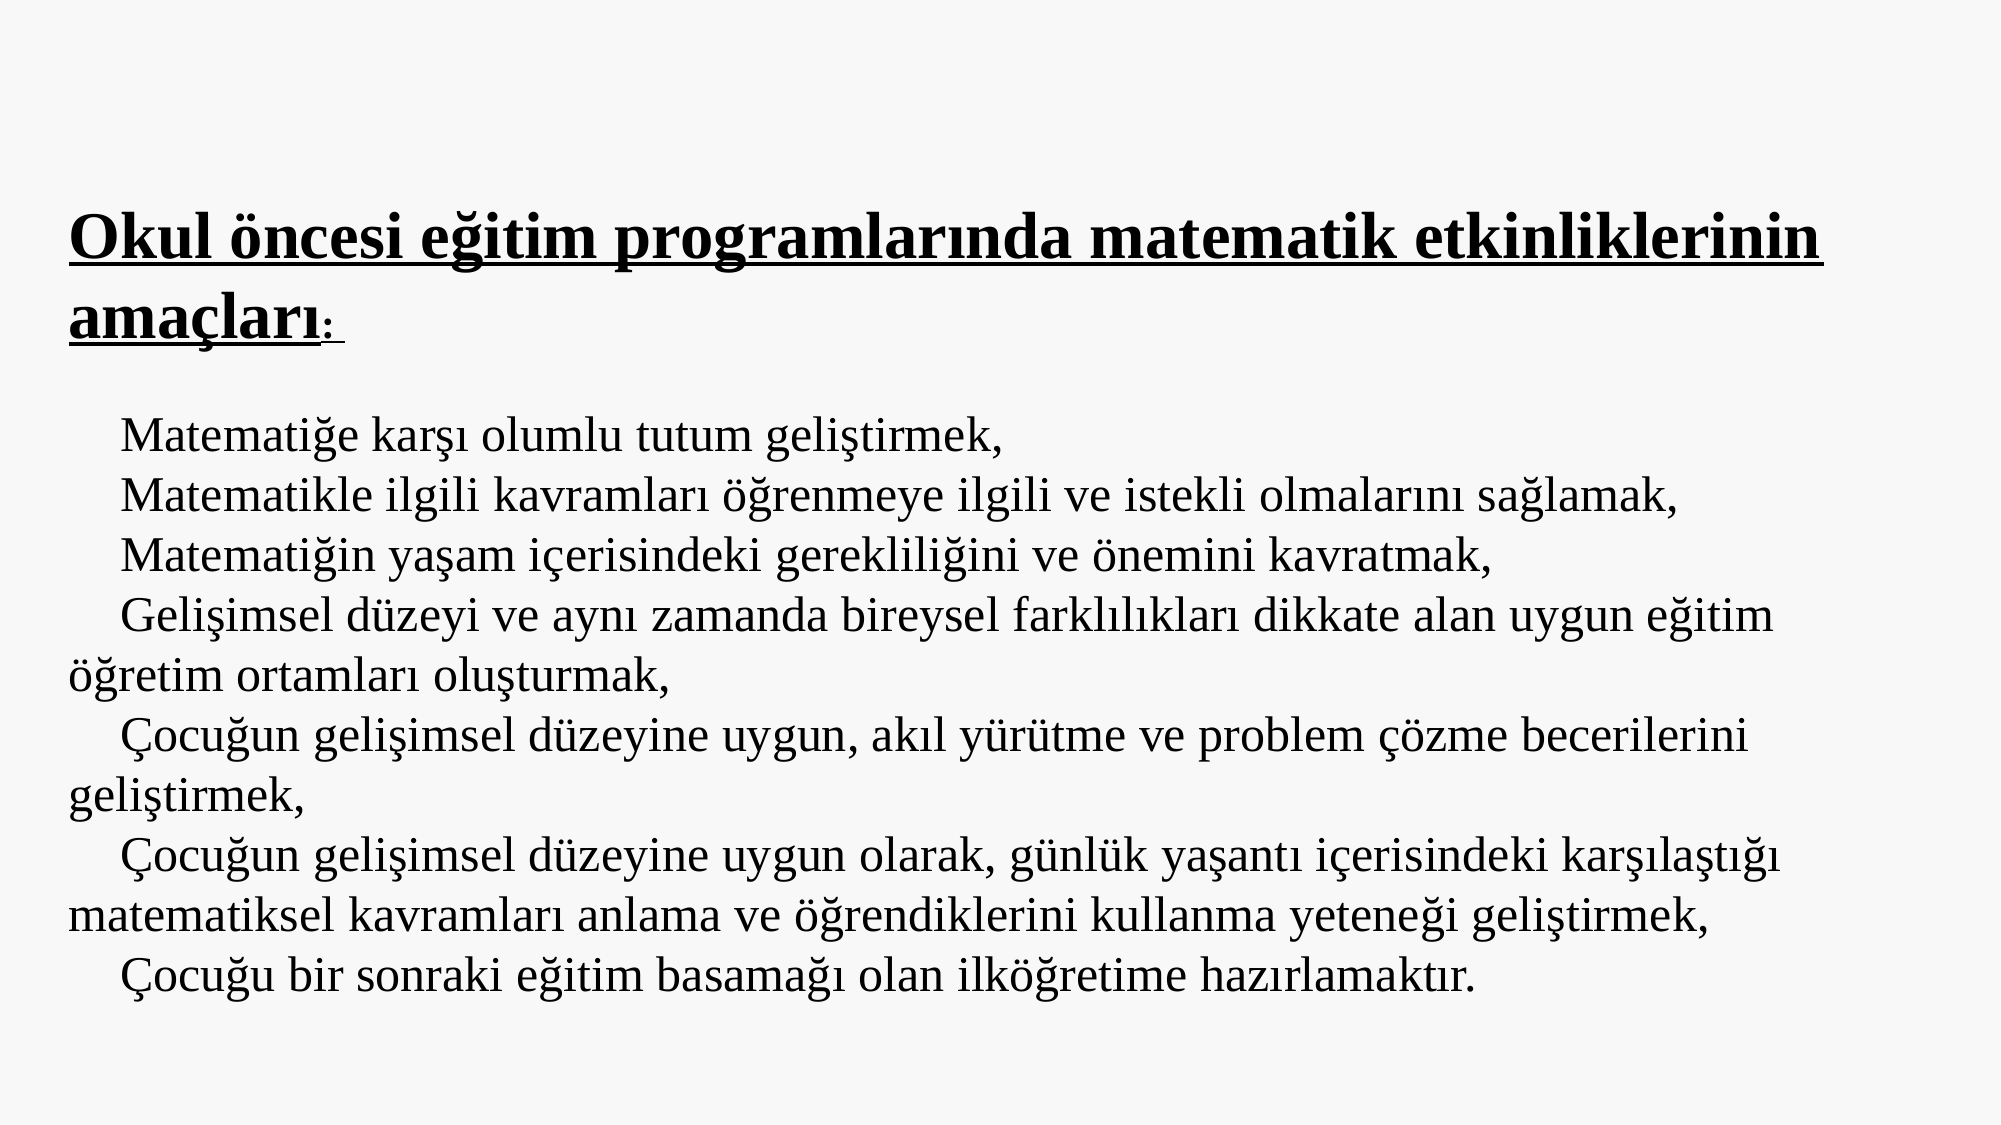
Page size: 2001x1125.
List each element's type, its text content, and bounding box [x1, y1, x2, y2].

text_box Okul öncesi eğitim programlarında matematik etkinliklerinin amaçları:  Matematiğe karşı olumlu tutum geliştirmek,  Matematikle ilgili kavramları öğrenmeye ilgili ve istekli olmalarını sağlamak,  Matematiğin yaşam içerisindeki gerekliliğini ve önemini kavratmak,  Gelişimsel düzeyi ve aynı zamanda bireysel farklılıkları dikkate alan uygun eğitim öğretim ortamları oluşturmak,  Çocuğun gelişimsel düzeyine uygun, akıl yürütme ve problem çözme becerilerini geliştirmek,  Çocuğun gelişimsel düzeyine uygun olarak, günlük yaşantı içerisindeki karşılaştığı matematiksel kavramları anlama ve öğrendiklerini kullanma yeteneği geliştirmek,  Çocuğu bir sonraki eğitim basamağı olan ilköğretime hazırlamaktır. [53, 94, 1946, 1009]
